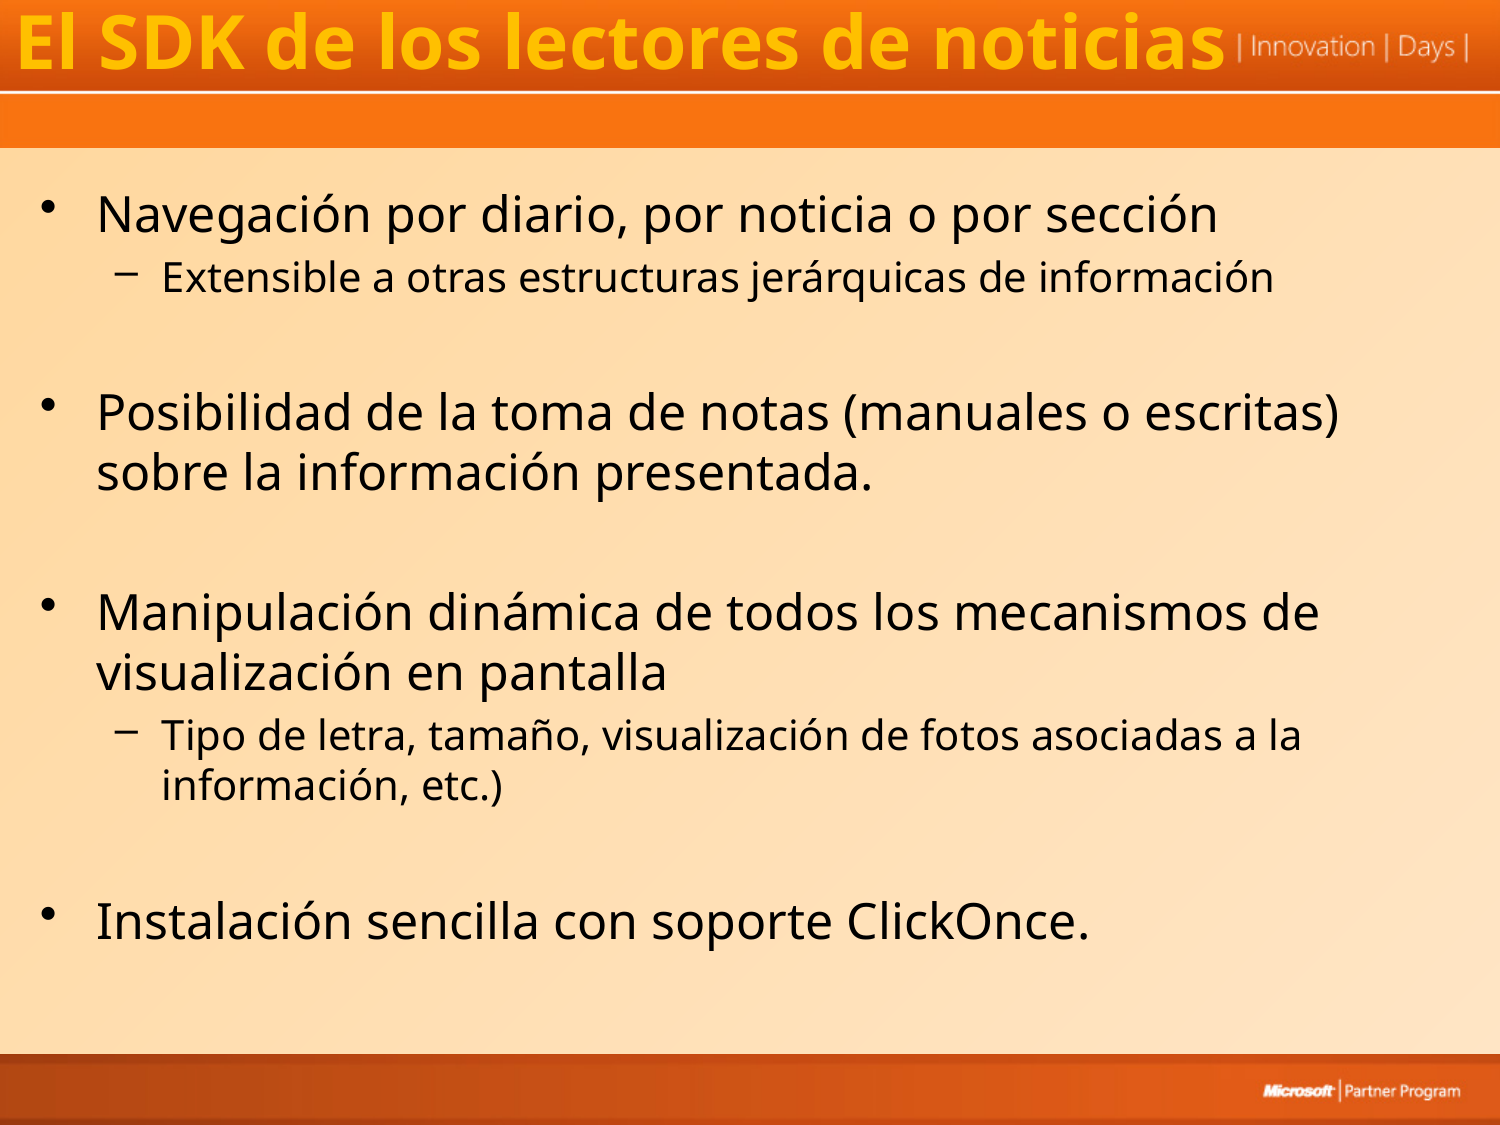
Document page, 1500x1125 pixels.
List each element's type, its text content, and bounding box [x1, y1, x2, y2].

picture [0, 75, 1500, 148]
list Navegación por diario, por noticia o por sección Extensible a otras estructuras jerárquicas de información Posibilidad de la toma de notas (manuales o escritas) sobre la información presentada. Manipulación dinámica de todos los mecanismos de visualización en pantalla Tipo de letra, tamaño, visualización de fotos asociadas a la información, etc.) Instalación sencilla con soporte ClickOnce. [24, 174, 1476, 1026]
picture [0, 1054, 1500, 1125]
title El SDK de los lectores de noticias [0, 0, 1500, 75]
